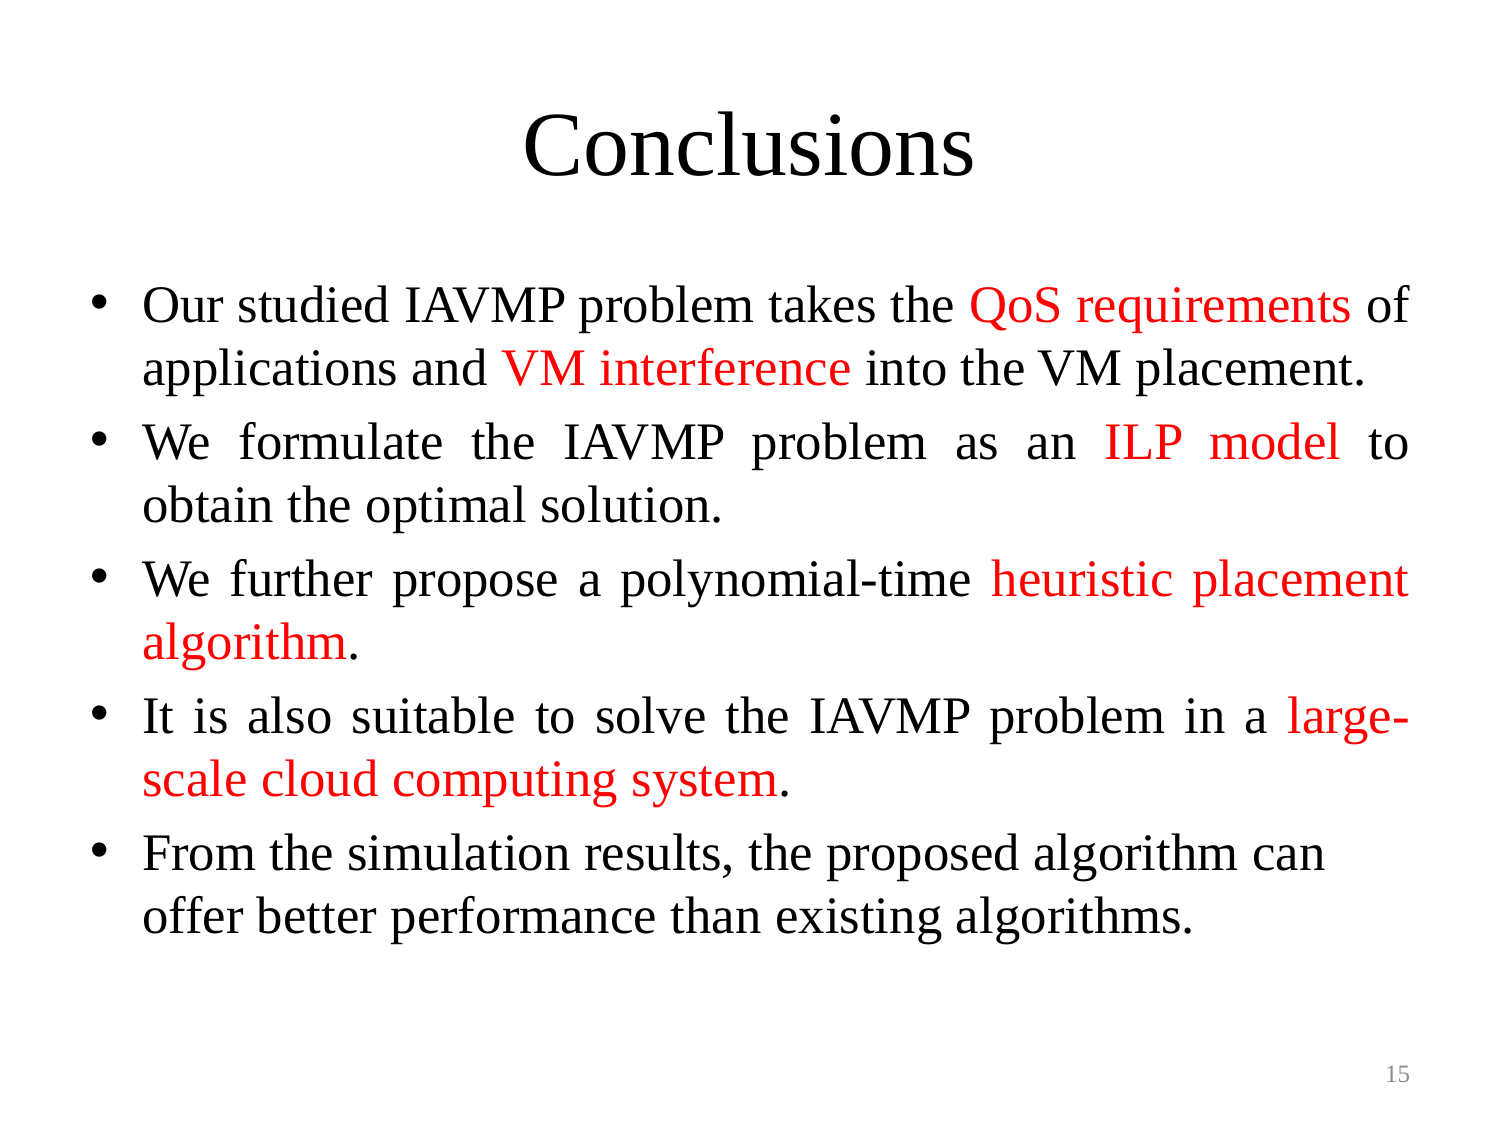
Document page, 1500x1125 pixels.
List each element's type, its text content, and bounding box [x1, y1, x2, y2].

title Conclusions [75, 45, 1425, 233]
slide_number 15 [1074, 1042, 1425, 1103]
list Our studied IAVMP problem takes the QoS requirements of applications and VM interference into the VM placement. We formulate the IAVMP problem as an ILP model to obtain the optimal solution. We further propose a polynomial-time heuristic placement algorithm. It is also suitable to solve the IAVMP problem in a large-scale cloud computing system. From the simulation results, the proposed algorithm can offer better performance than existing algorithms. [75, 262, 1425, 1005]
